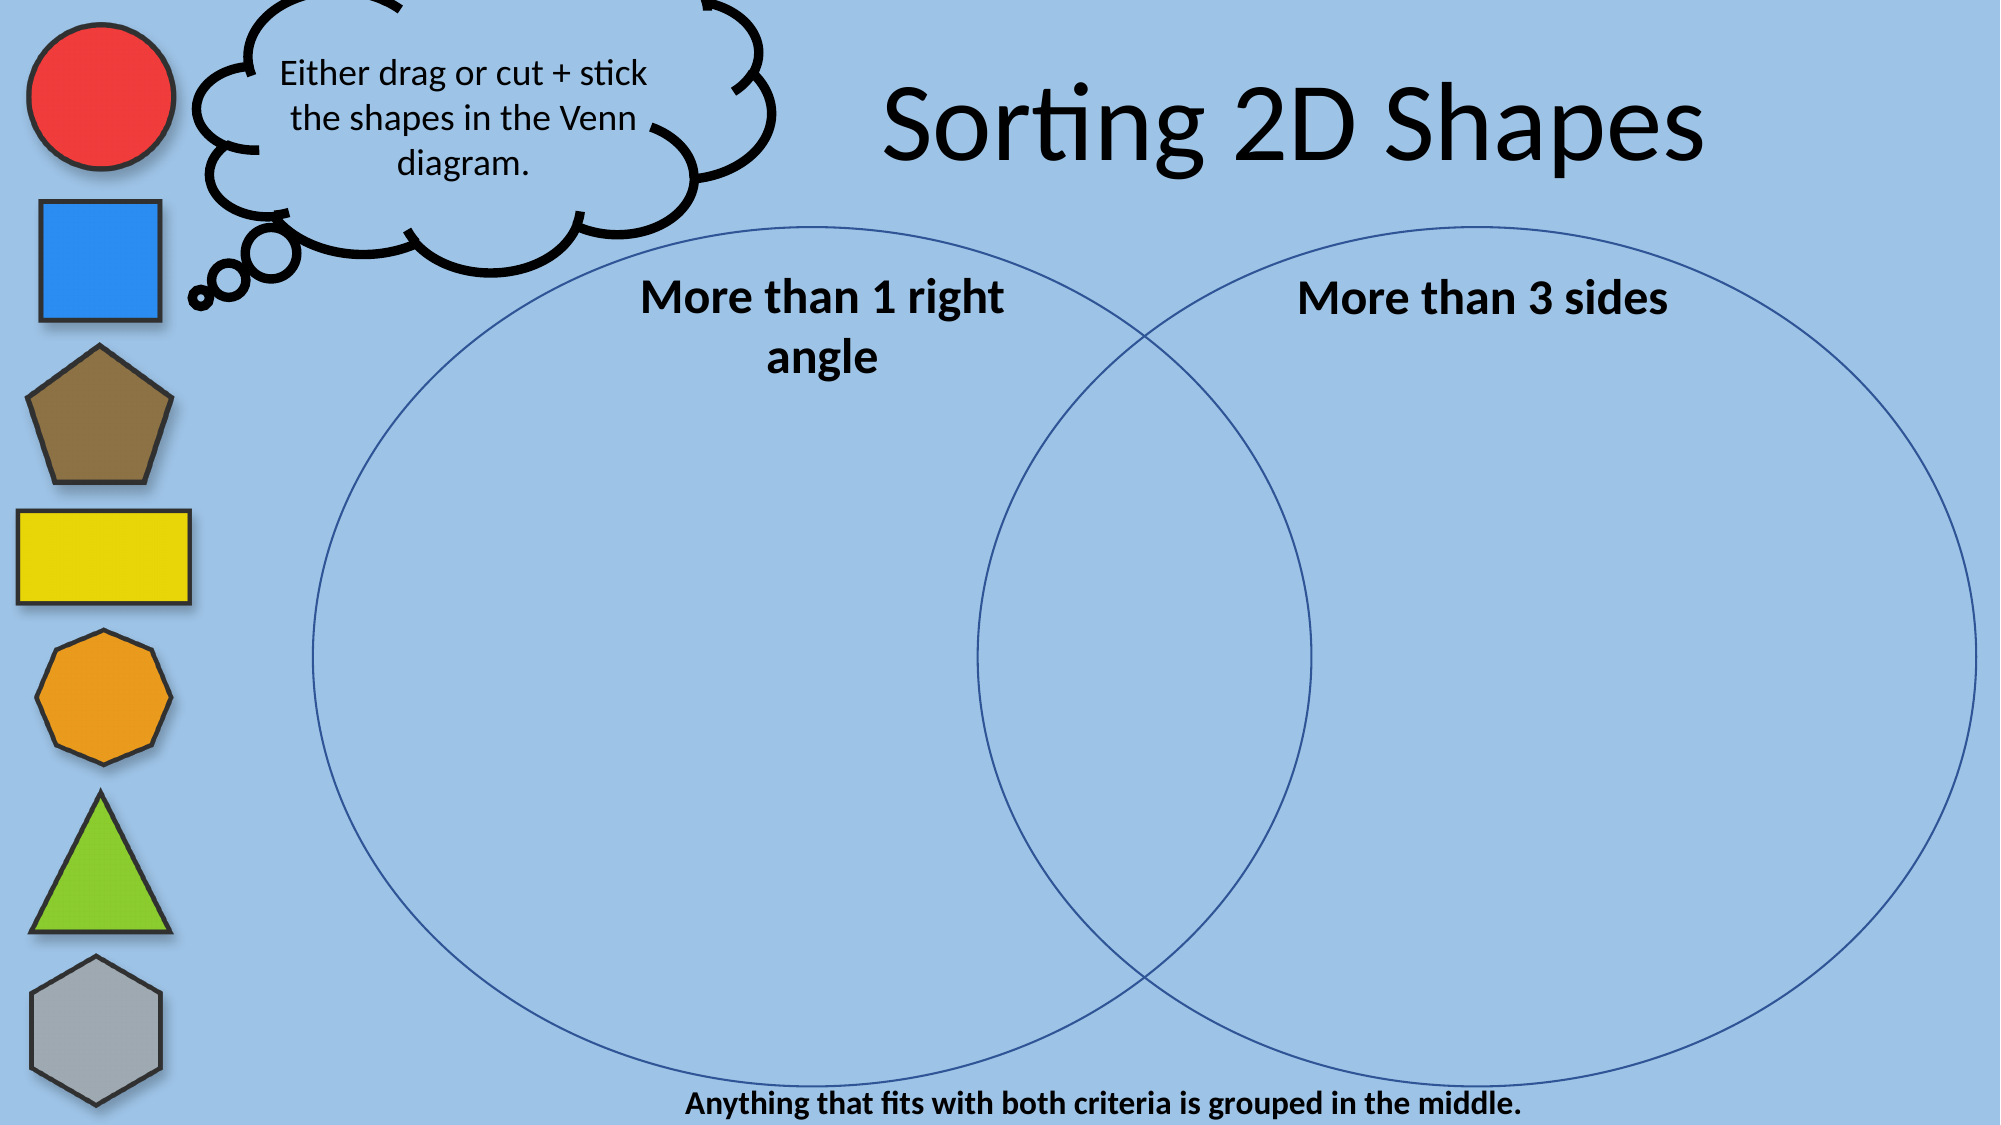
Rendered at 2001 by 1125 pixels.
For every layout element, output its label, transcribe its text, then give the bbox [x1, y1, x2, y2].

text_box Anything that fits with both criteria is grouped in the middle. [665, 1073, 1544, 1125]
text_box More than 1 right angle [572, 255, 1073, 391]
picture [22, 787, 188, 1125]
picture [29, 626, 187, 784]
text_box [195, 0, 773, 281]
text_box [976, 280, 1978, 1084]
text_box [311, 278, 1145, 1073]
text_box [1293, 226, 1661, 256]
text_box [631, 226, 993, 255]
picture [21, 19, 193, 193]
text_box Sorting 2D Shapes [866, 40, 1723, 191]
text_box [210, 261, 247, 299]
text_box More than 3 sides [1233, 256, 1733, 332]
picture [10, 196, 206, 623]
text_box [191, 288, 211, 308]
